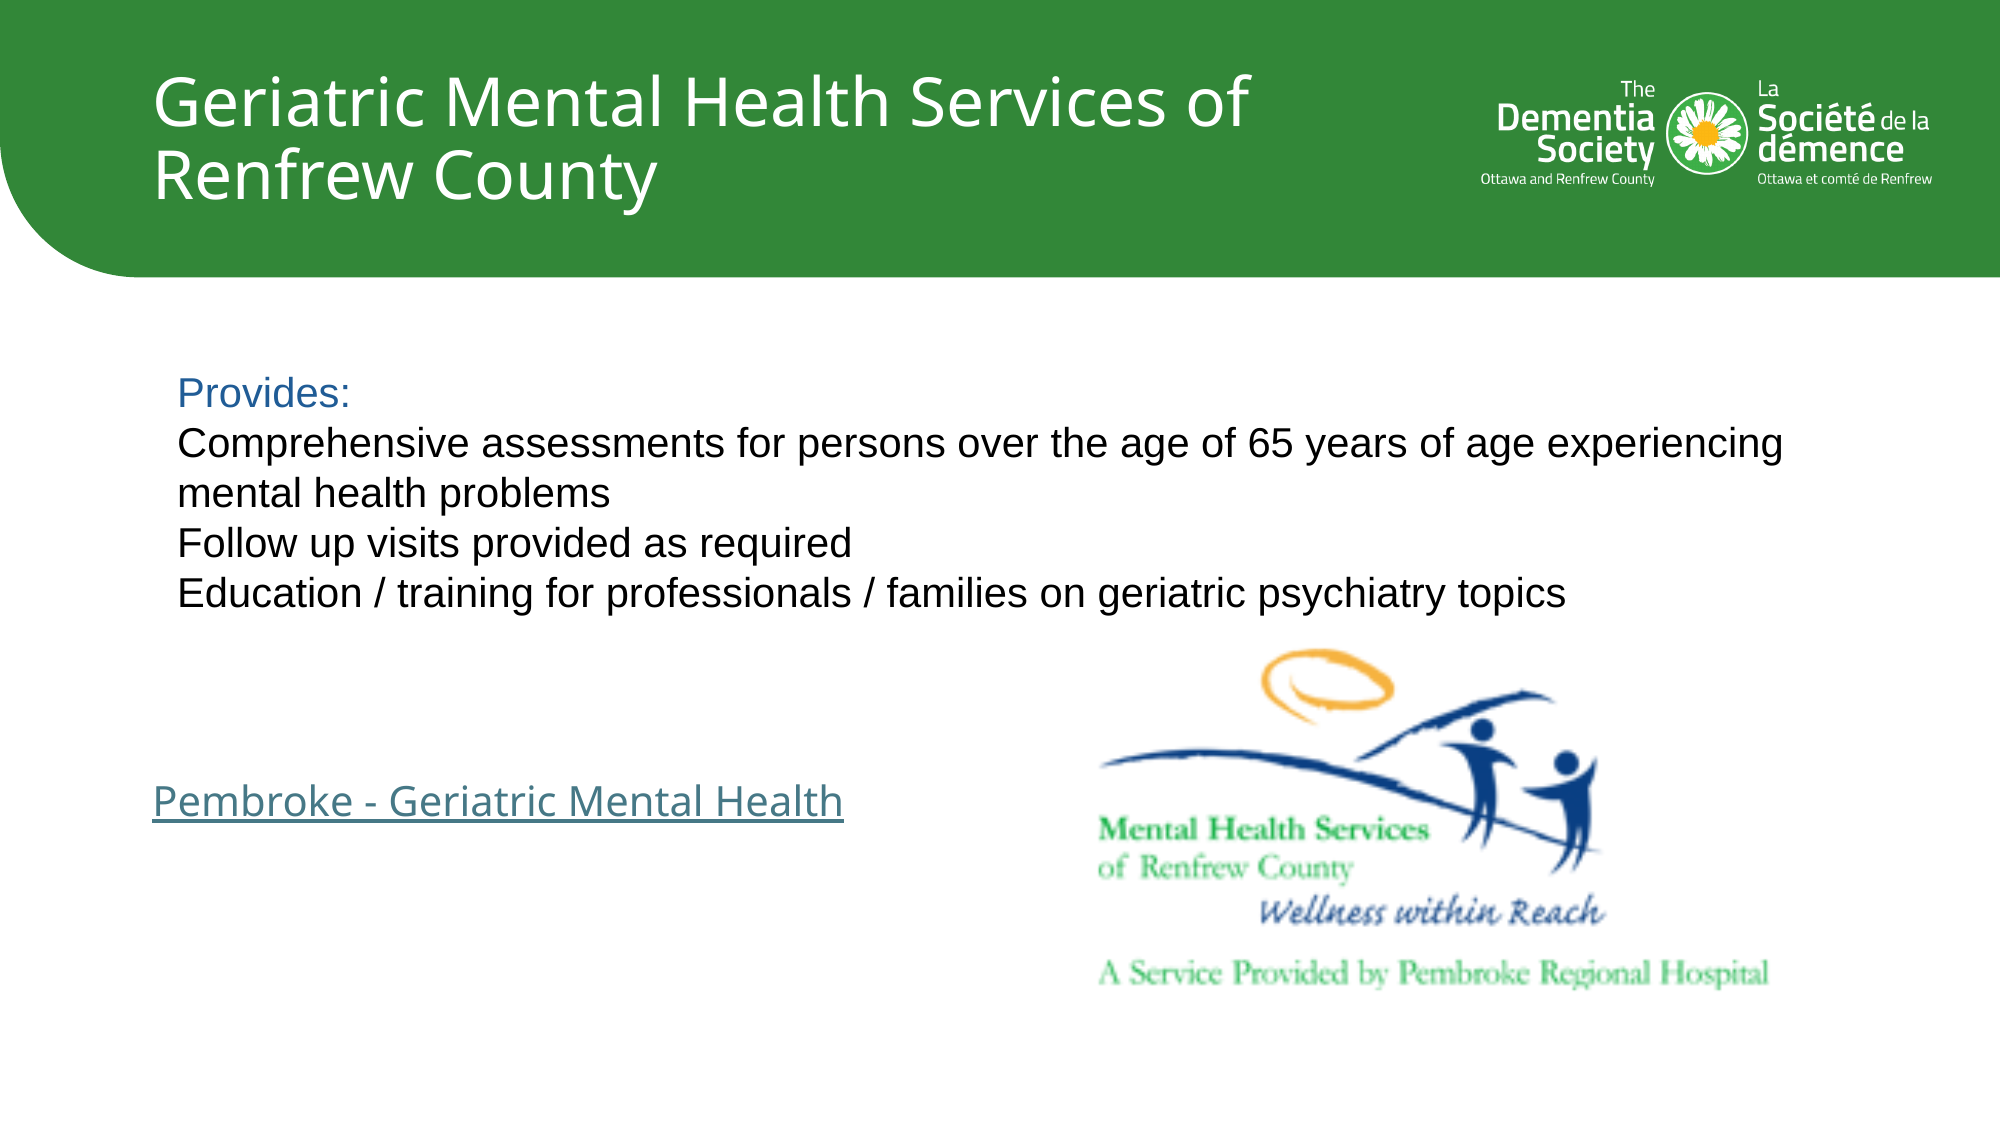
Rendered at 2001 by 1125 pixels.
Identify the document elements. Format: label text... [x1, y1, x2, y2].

text_box Provides: Comprehensive assessments for persons over the age of 65 years of age experiencing mental health problems Follow up visits provided as required Education / training for professionals / families on geriatric psychiatry topics [162, 358, 1828, 624]
picture [1481, 80, 1932, 187]
list Pembroke - Geriatric Mental Health [137, 696, 1050, 892]
picture [1050, 645, 1812, 998]
title Geriatric Mental Health Services of Renfrew County [137, 59, 1413, 222]
